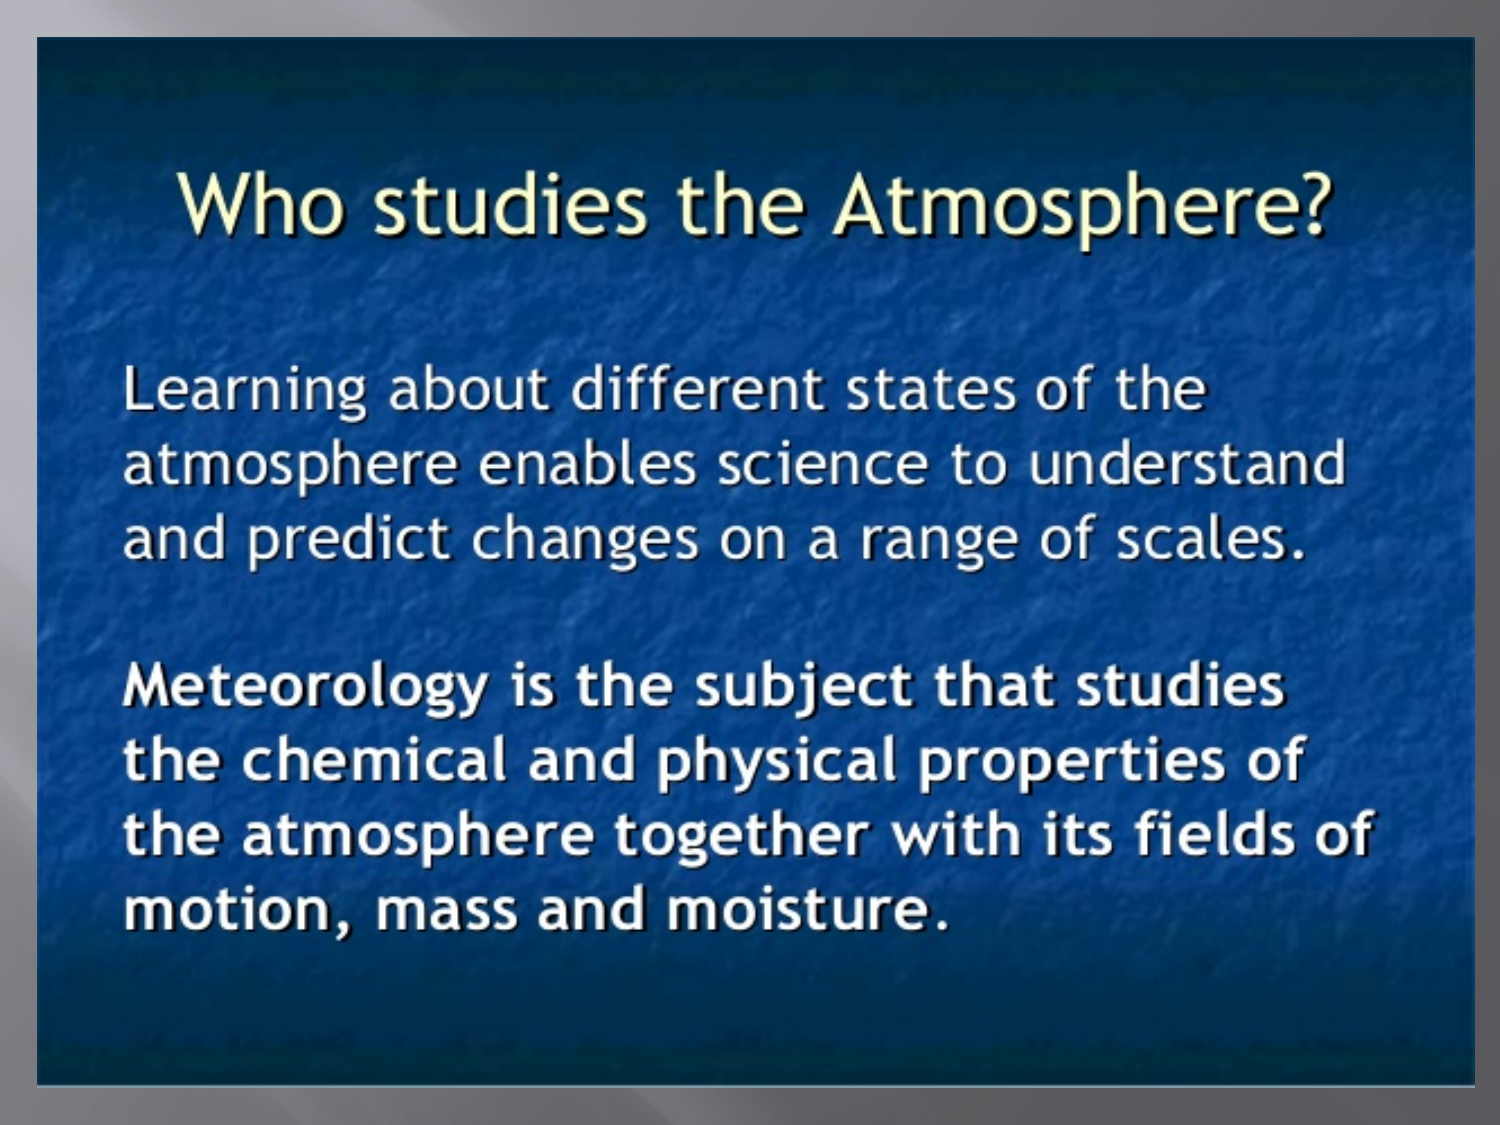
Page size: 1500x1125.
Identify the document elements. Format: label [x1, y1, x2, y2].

picture [37, 37, 1476, 1088]
